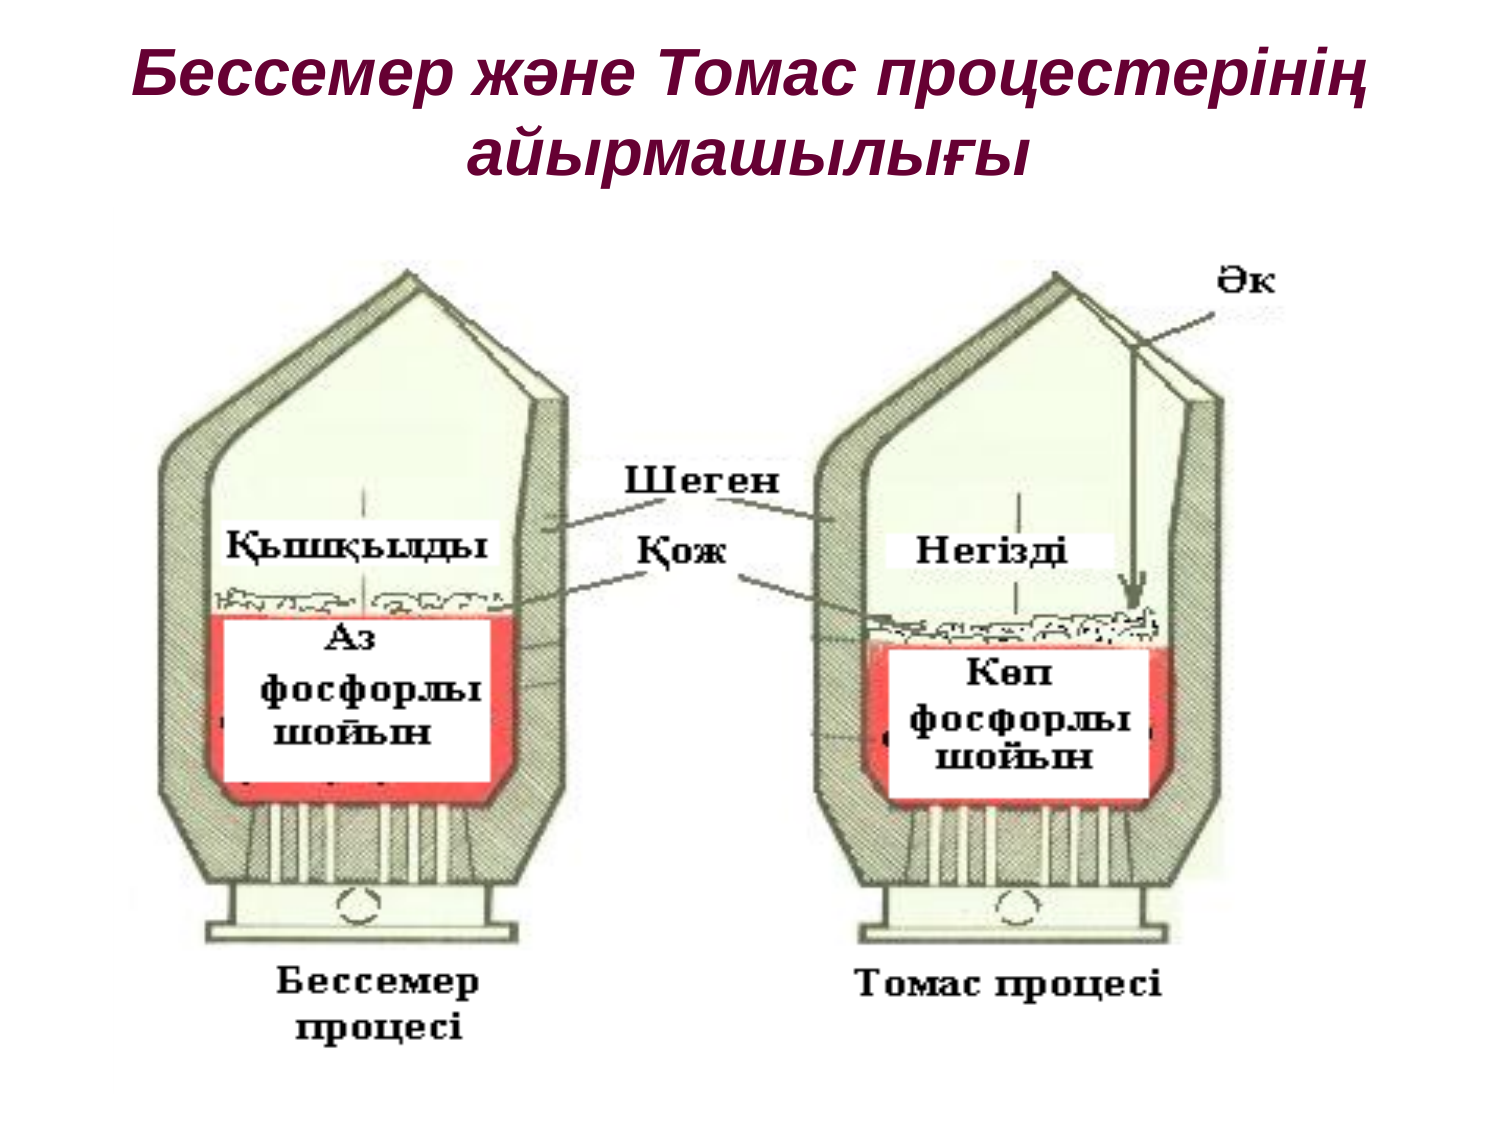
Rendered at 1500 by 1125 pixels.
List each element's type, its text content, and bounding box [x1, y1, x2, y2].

picture [111, 207, 1377, 1095]
title Бессемер және Томас процестерінің айырмашылығы [75, 45, 1425, 173]
